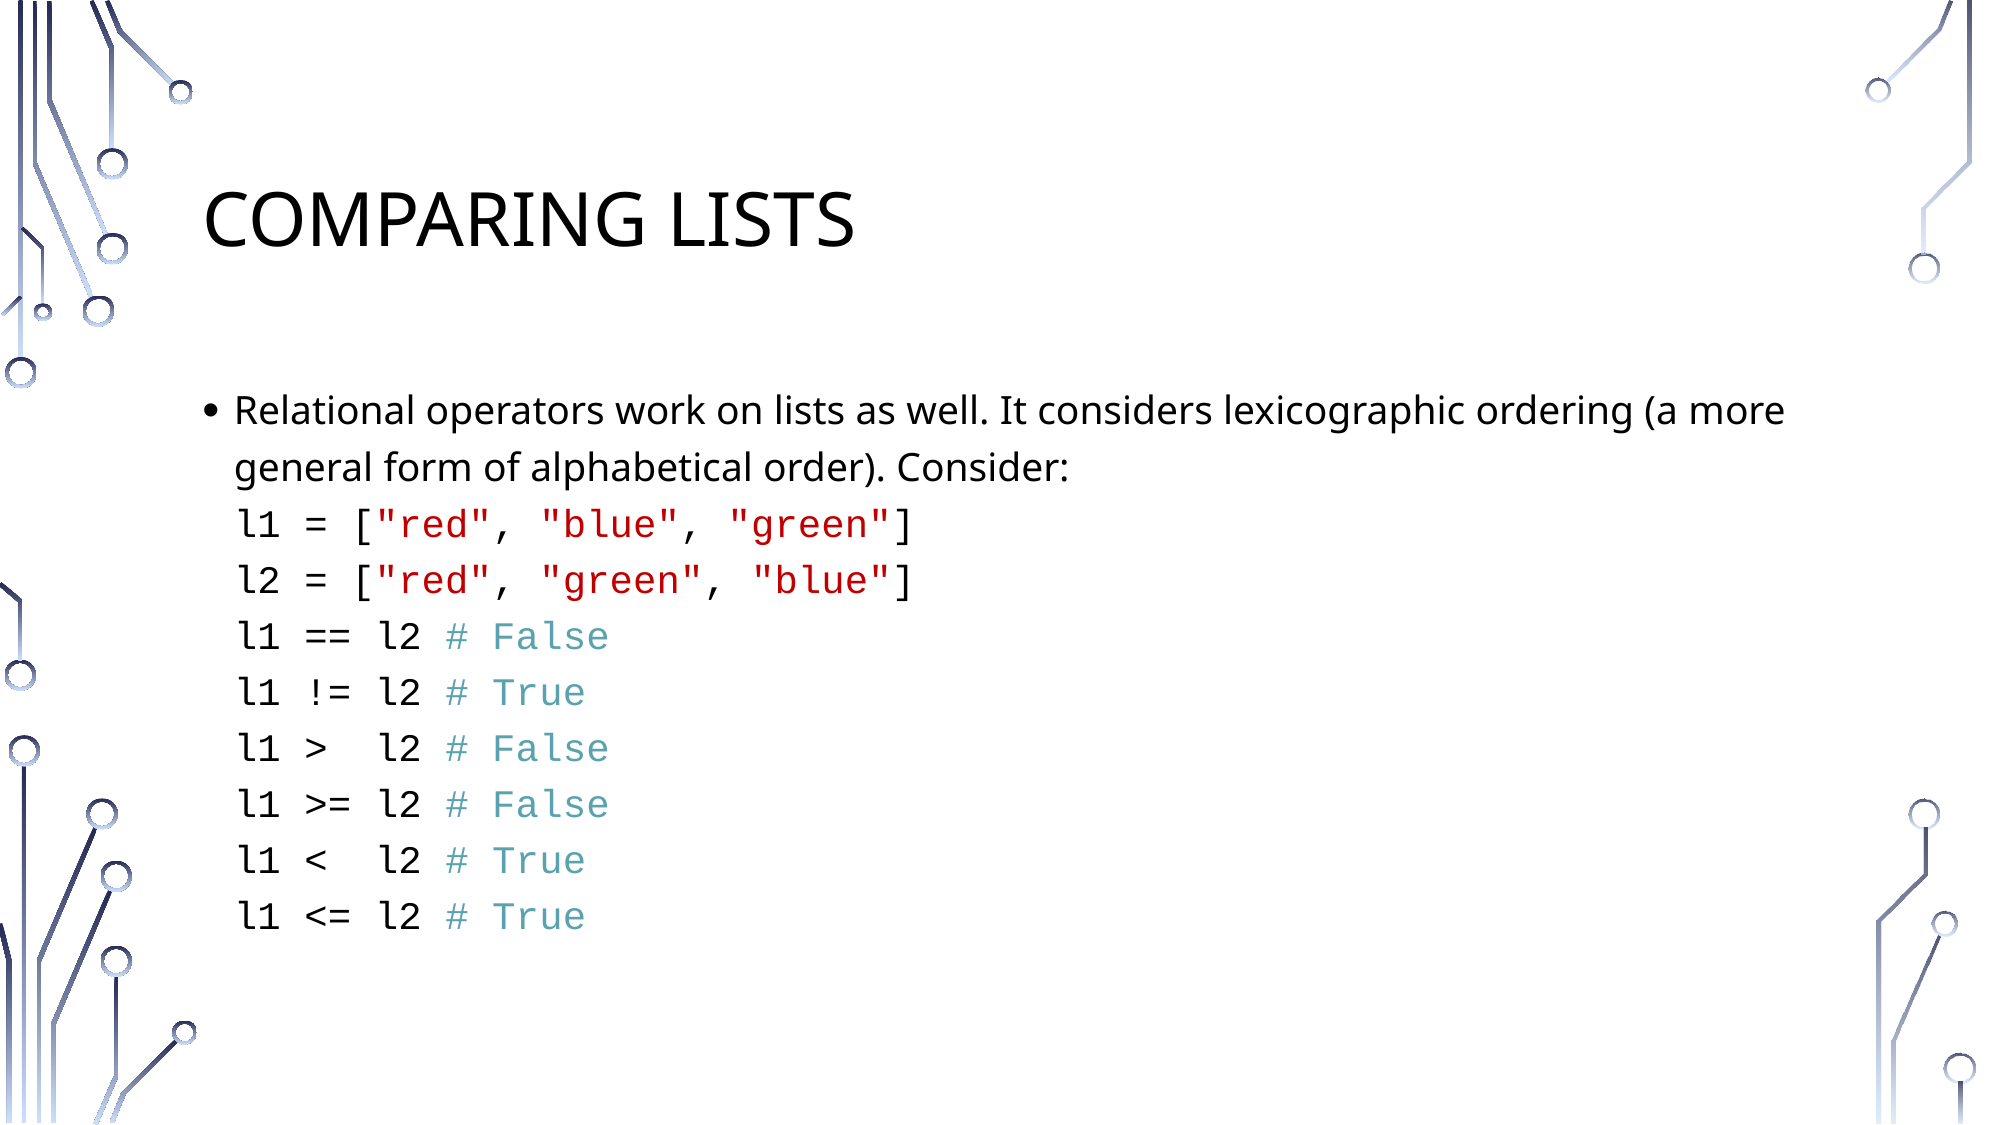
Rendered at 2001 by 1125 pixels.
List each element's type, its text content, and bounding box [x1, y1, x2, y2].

list Relational operators work on lists as well. It considers lexicographic ordering (a more general form of alphabetical order). Consider: l1 = ["red", "blue", "green"] l2 = ["red", "green", "blue"] l1 == l2 # False l1 != l2 # True l1 > l2 # False l1 >= l2 # False l1 < l2 # True l1 <= l2 # True [187, 369, 1813, 950]
title Comparing Lists [187, 101, 1813, 344]
